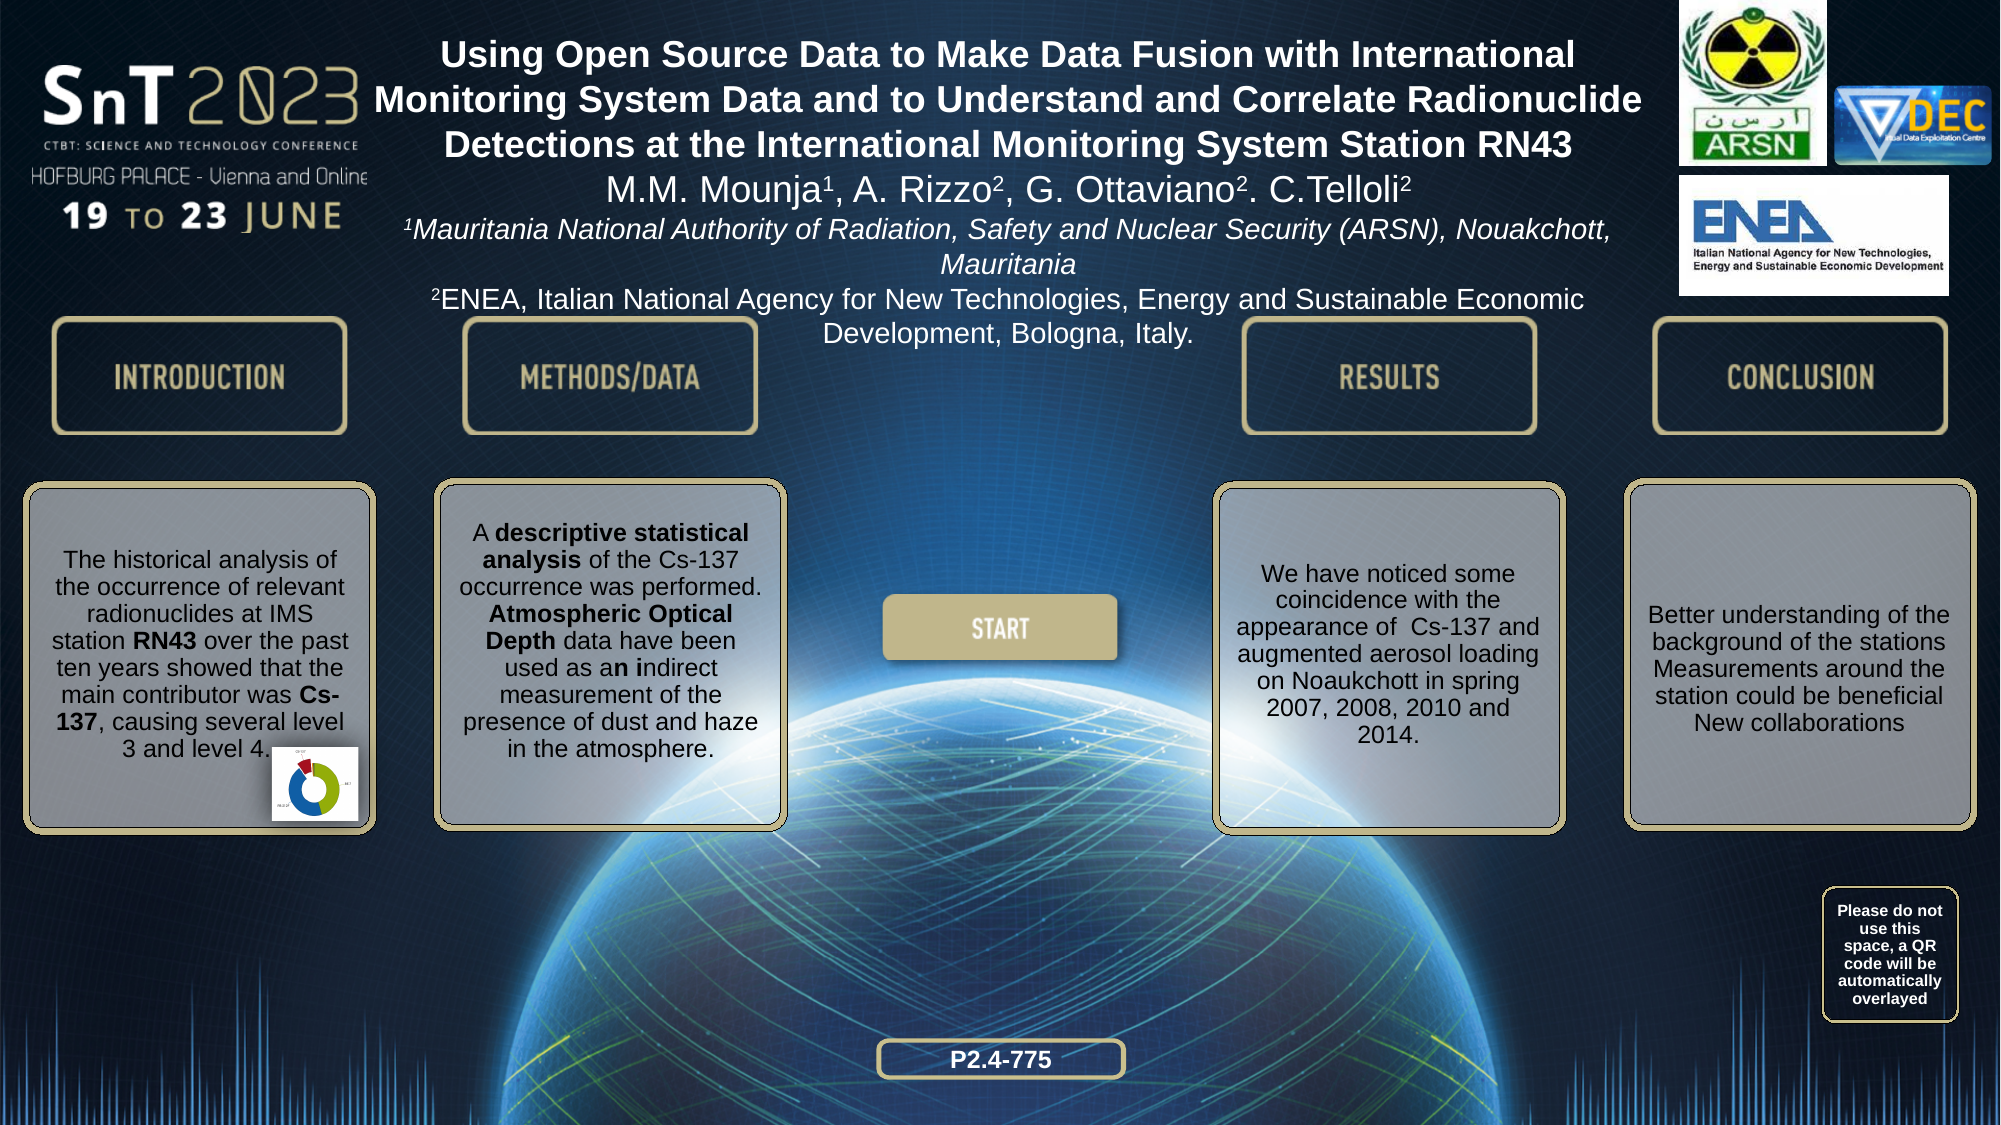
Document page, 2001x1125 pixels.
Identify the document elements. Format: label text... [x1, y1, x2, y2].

picture [0, 0, 2001, 1125]
text_box A descriptive statistical analysis of the Cs-137 occurrence was performed. Atmospheric Optical Depth data have been used as an indirect measurement of the presence of dust and haze in the atmosphere. [440, 485, 783, 825]
text_box The historical analysis of the occurrence of relevant radionuclides at IMS station RN43 over the past ten years showed that the main contributor was Cs-137, causing several level 3 and level 4. [29, 485, 372, 825]
text_box Better understanding of the background of the stations Measurements around the station could be beneficial New collaborations [1628, 485, 1971, 825]
text_box We have noticed some coincidence with the appearance of Cs-137 and augmented aerosol loading on Noaukchott in spring 2007, 2008, 2010 and 2014. [1217, 485, 1560, 825]
text_box Using Open Source Data to Make Data Fusion with International Monitoring System Data and to Understand and Correlate Radionuclide Detections at the International Monitoring System Station RN43 M.M. Mounja1, A. Rizzo2, G. Ottaviano2. C.Telloli2 1Mauritania National Authority of Radiation, Safety and Nuclear Security (ARSN), Nouakchott, Mauritania 2ENEA, Italian National Agency for New Technologies, Energy and Sustainable Economic Development, Bologna, Italy. [326, 22, 1692, 393]
text_box Please do not use this space, a QR code will be automatically overlayed [1821, 894, 1959, 1017]
text_box P2.4-775 [875, 1035, 1127, 1082]
